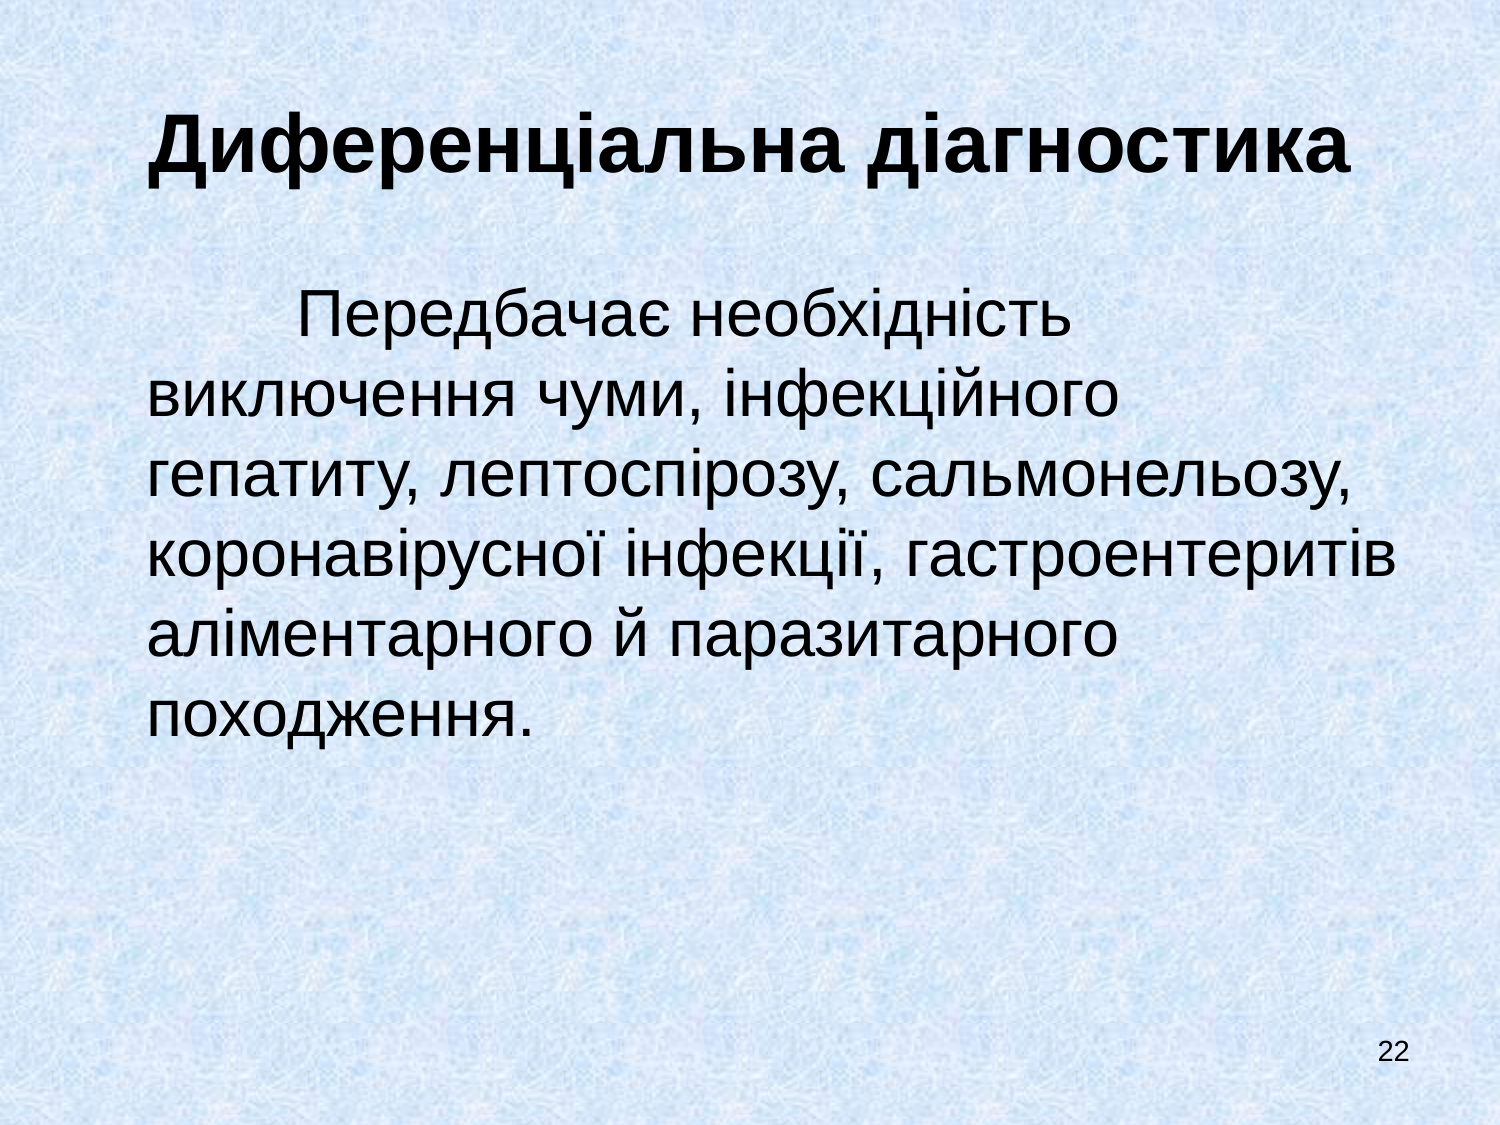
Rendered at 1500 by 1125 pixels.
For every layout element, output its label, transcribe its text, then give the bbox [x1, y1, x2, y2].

slide_number 22 [1074, 1024, 1426, 1103]
title Диференціальна діагностика [74, 44, 1426, 233]
picture [0, 0, 1500, 1125]
list Передбачає необхідність виключення чуми, інфекційного гепатиту, лептоспірозу, сальмонельозу, коронавірусної інфекції, гастроентеритів аліментарного й паразитарного походження. [74, 262, 1426, 1006]
